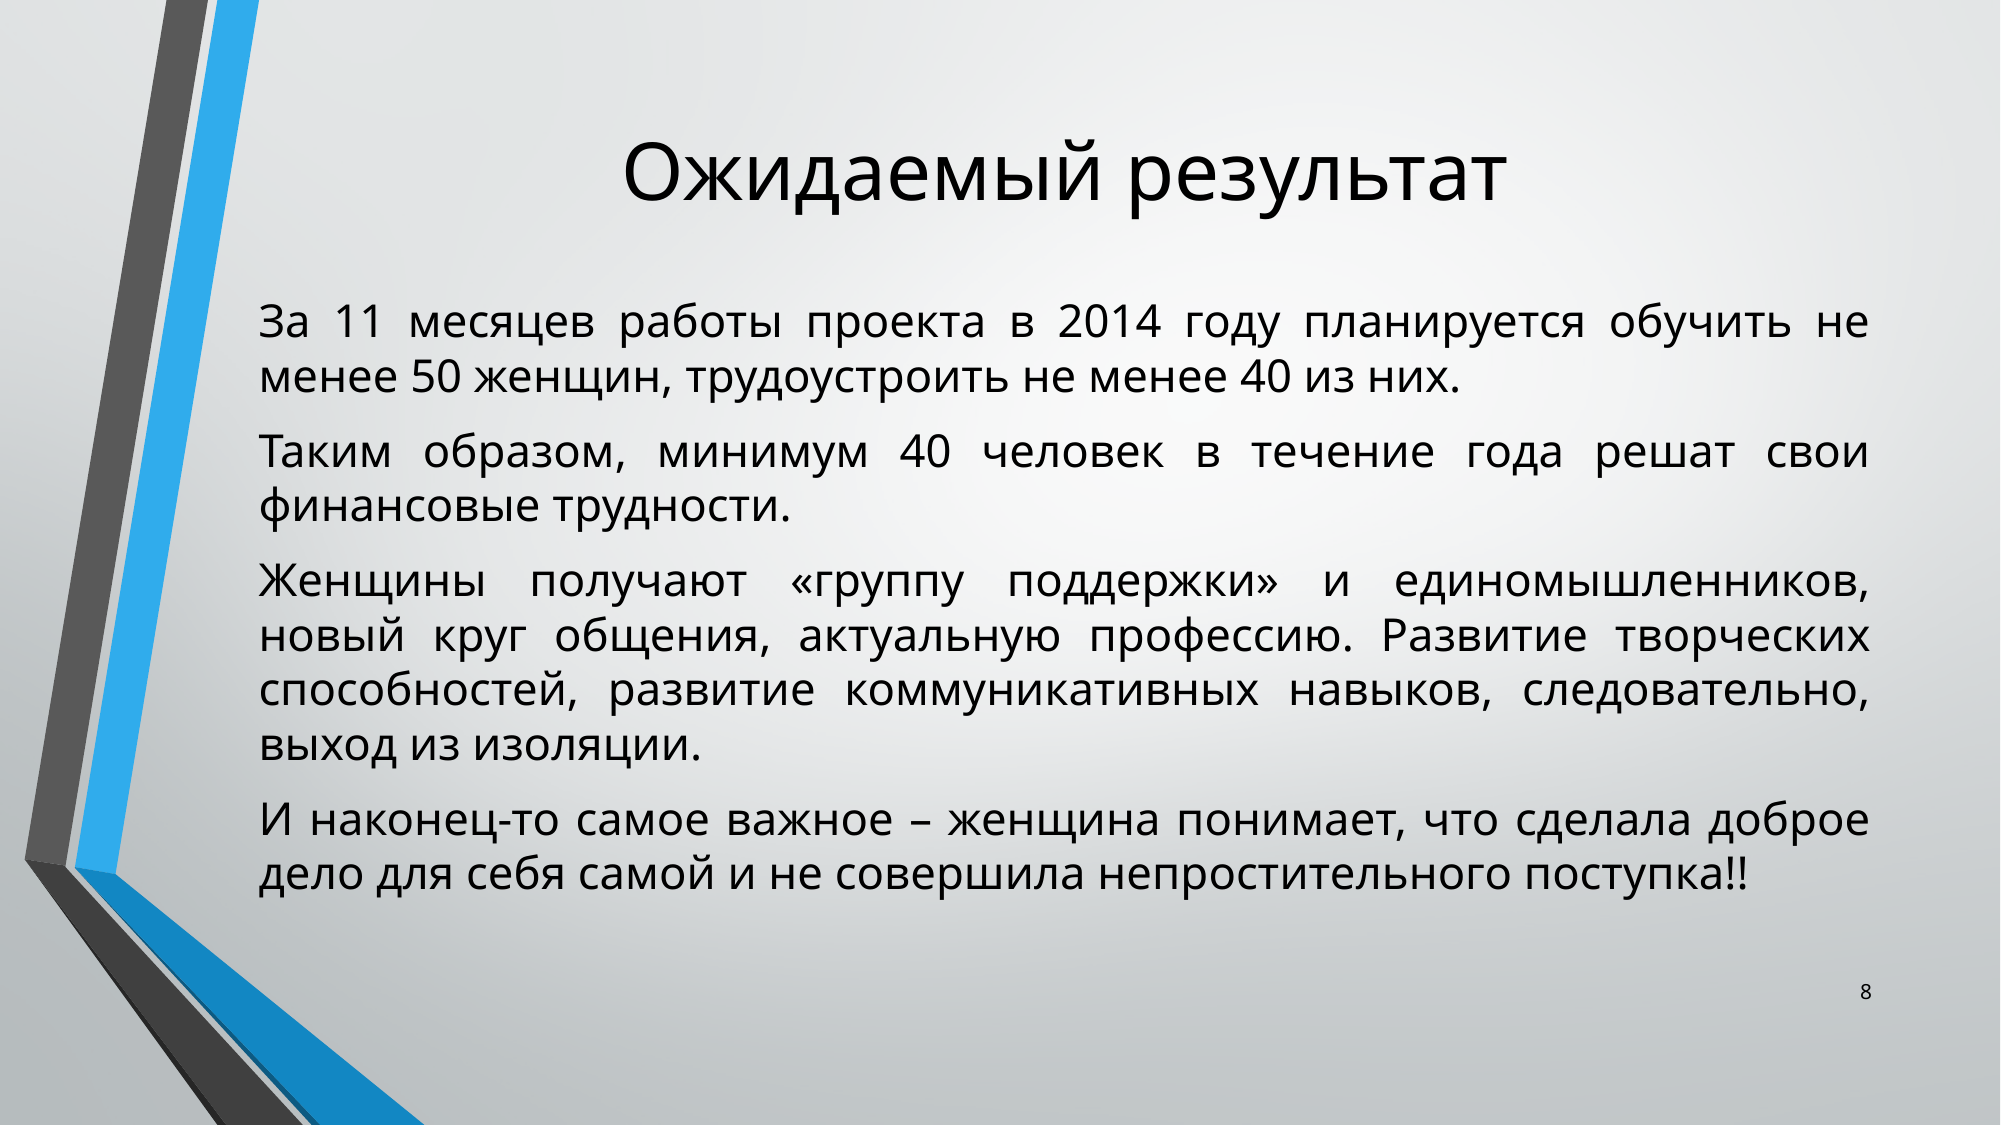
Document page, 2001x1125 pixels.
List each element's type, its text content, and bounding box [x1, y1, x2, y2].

title Ожидаемый результат [243, 112, 1887, 225]
slide_number 8 [1796, 962, 1887, 1023]
list За 11 месяцев работы проекта в 2014 году планируется обучить не менее 50 женщин, трудоустроить не менее 40 из них. Таким образом, минимум 40 человек в течение года решат свои финансовые трудности. Женщины получают «группу поддержки» и единомышленников, новый круг общения, актуальную профессию. Развитие творческих способностей, развитие коммуникативных навыков, следовательно, выход из изоляции. И наконец-то самое важное – женщина понимает, что сделала доброе дело для себя самой и не совершила непростительного поступка!! [243, 284, 1887, 950]
